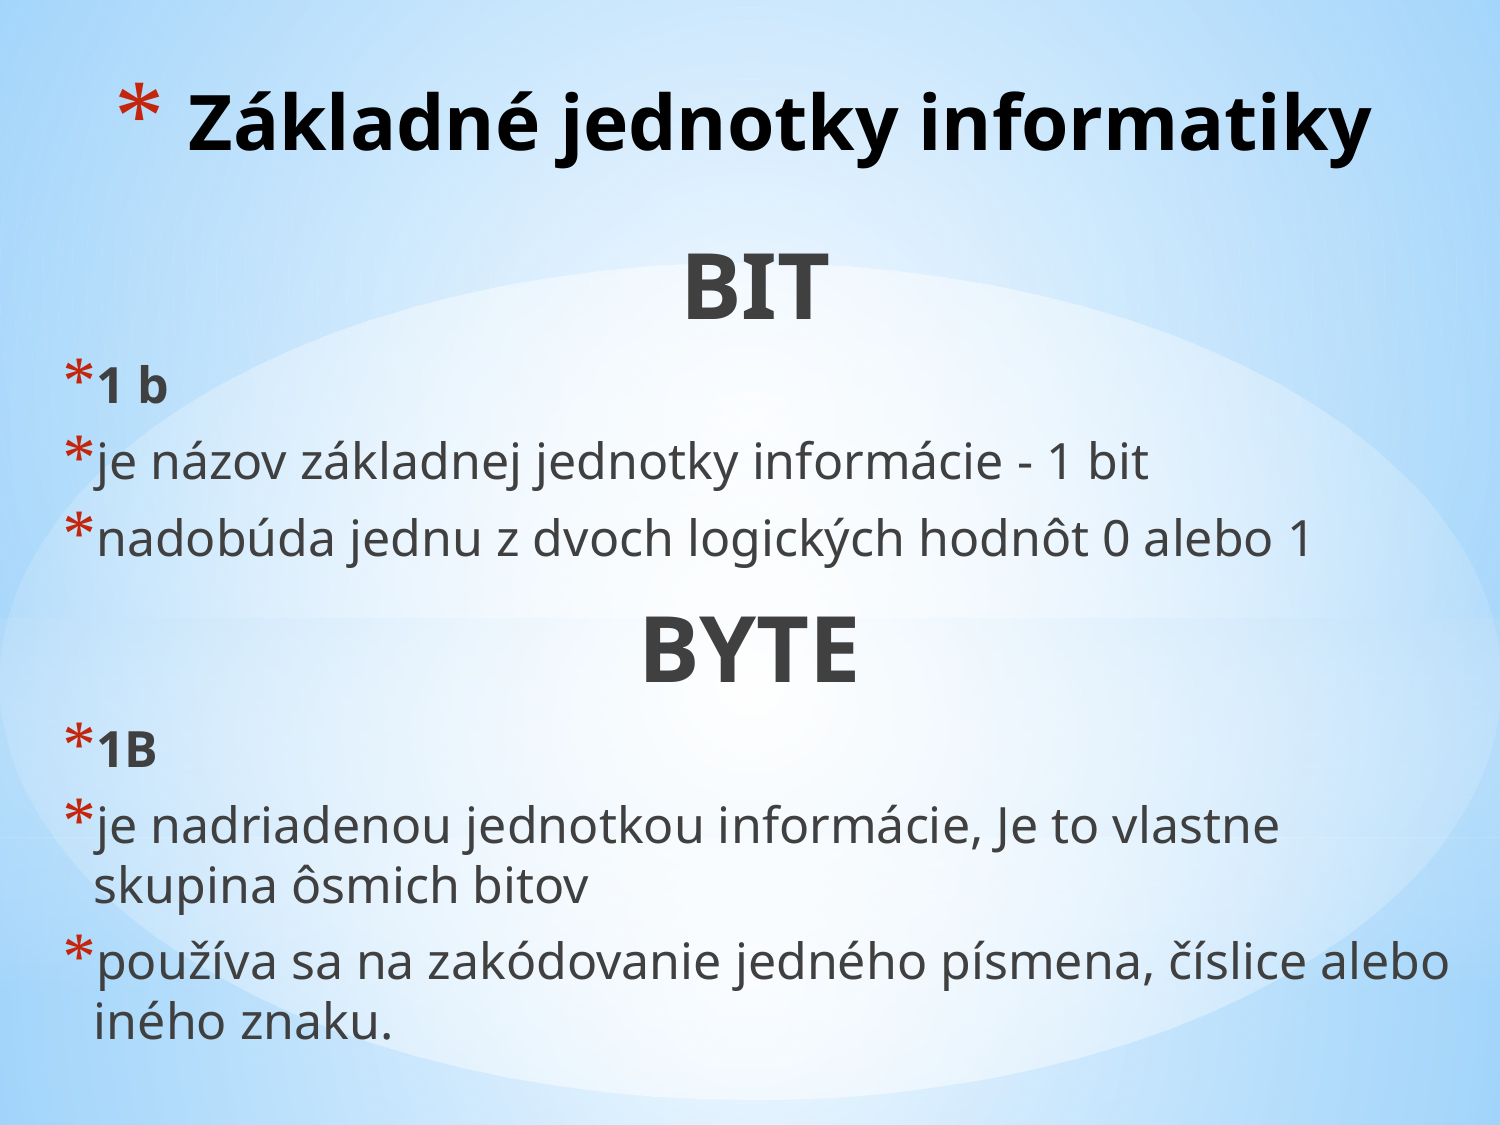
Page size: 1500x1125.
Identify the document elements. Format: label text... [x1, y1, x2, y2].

title Základné jednotky informatiky [41, 66, 1388, 219]
list BIT 1 b je názov základnej jednotky informácie - 1 bit nadobúda jednu z dvoch logických hodnôt 0 alebo 1 BYTE 1B je nadriadenou jednotkou informácie, Je to vlastne skupina ôsmich bitov používa sa na zakódovanie jedného písmena, číslice alebo iného znaku. [41, 219, 1483, 1094]
